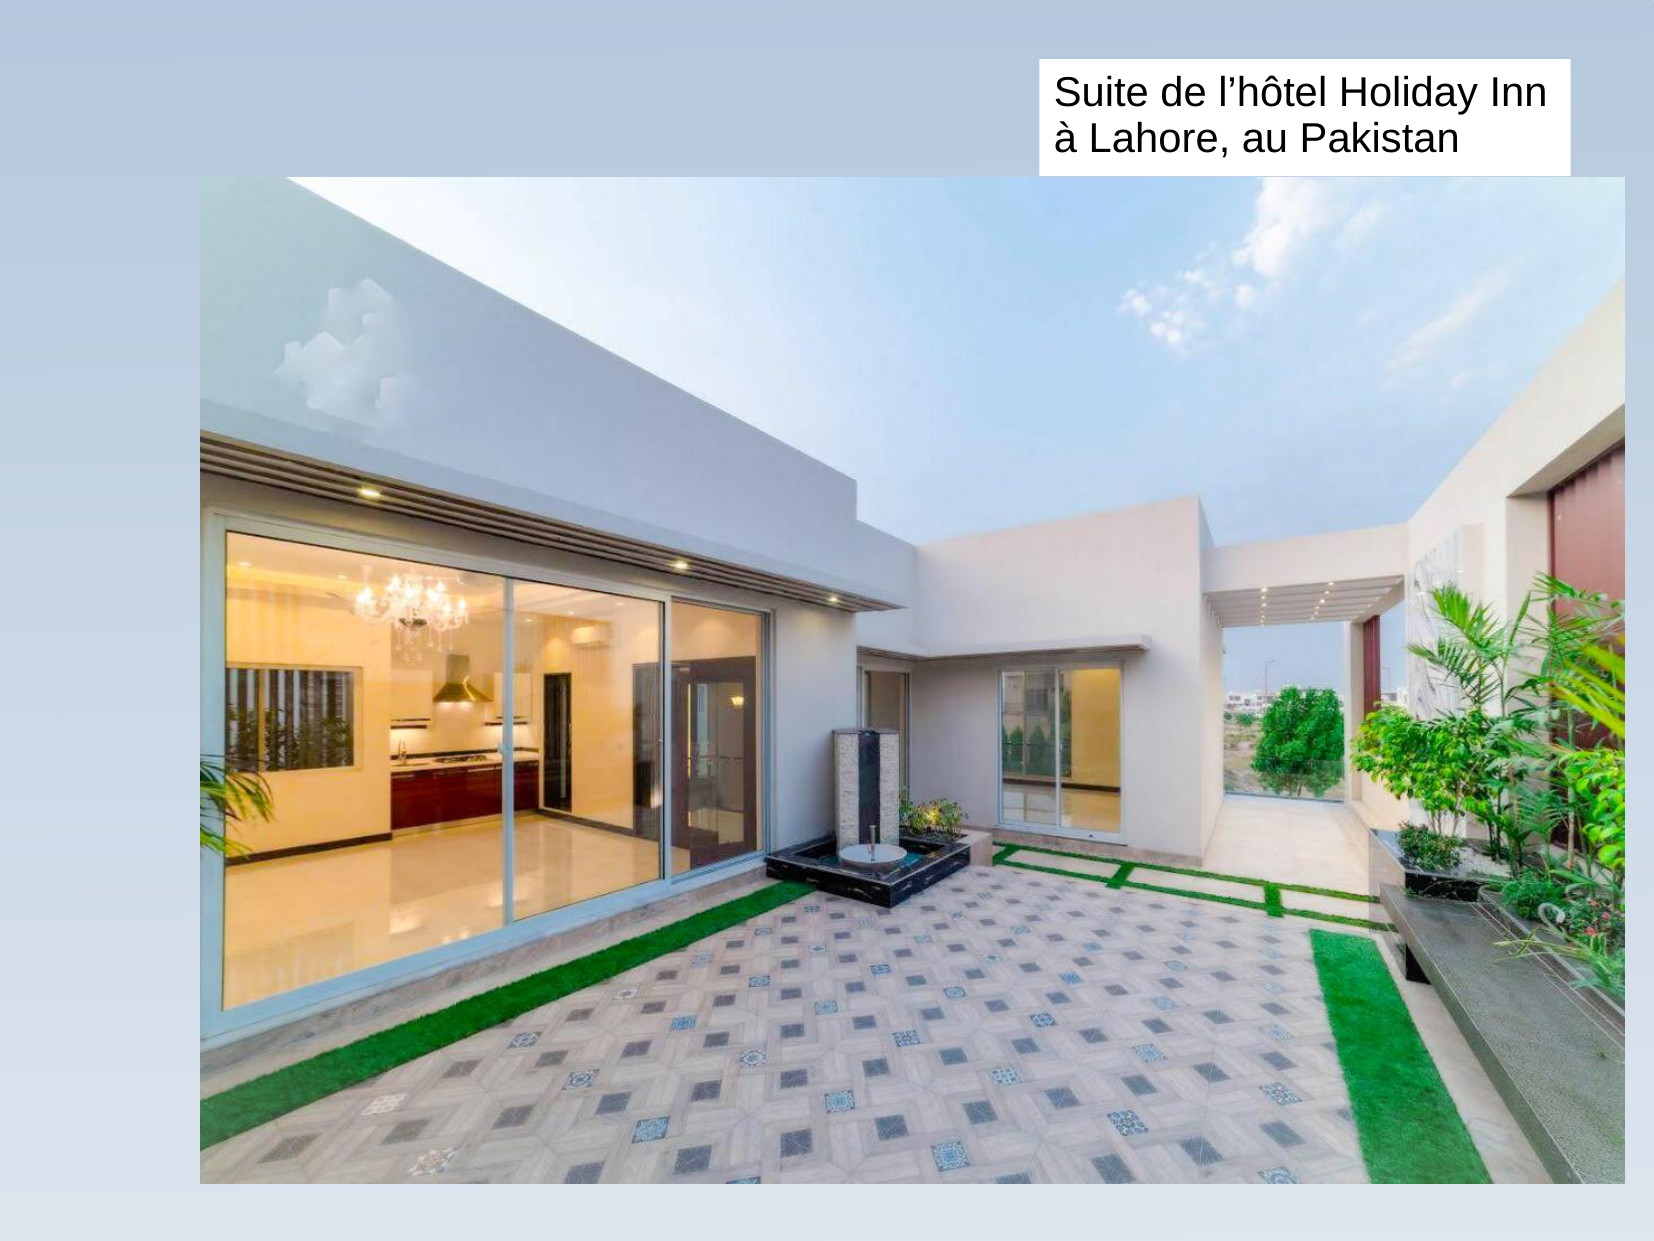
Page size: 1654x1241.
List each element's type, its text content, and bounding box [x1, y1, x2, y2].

picture [200, 177, 1625, 1184]
text_box Suite de l’hôtel Holiday Inn à Lahore, au Pakistan [1039, 59, 1571, 177]
